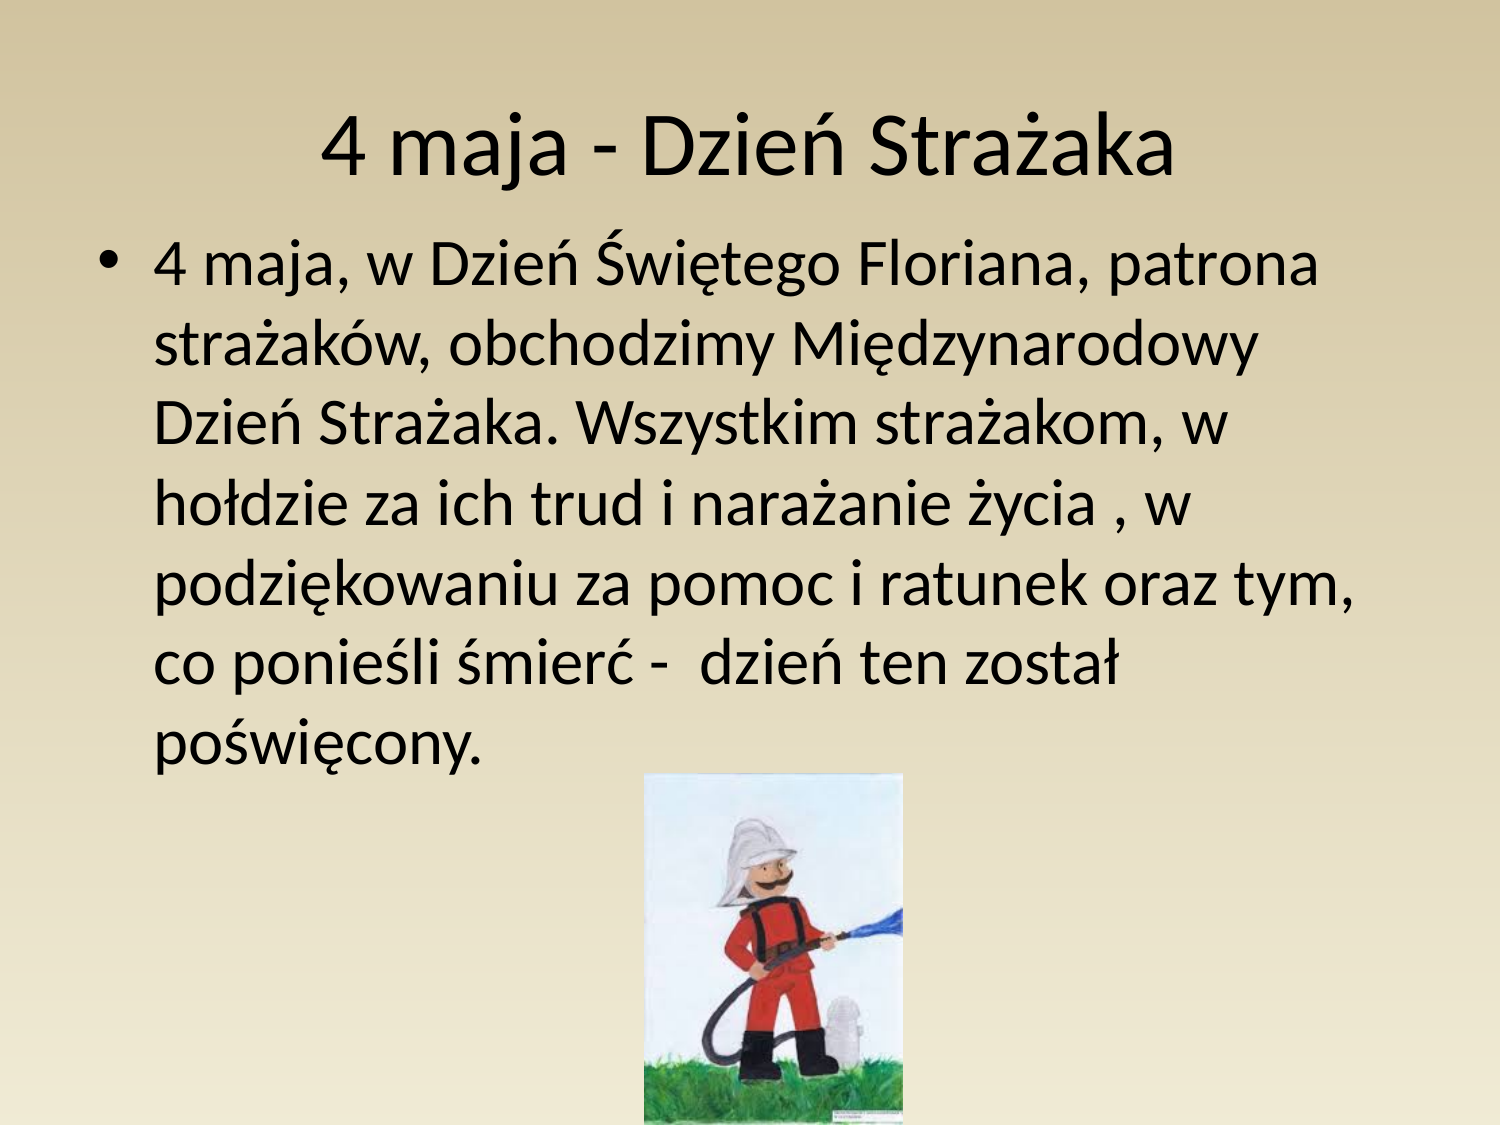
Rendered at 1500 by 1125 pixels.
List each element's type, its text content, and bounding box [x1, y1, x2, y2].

list 4 maja, w Dzień Świętego Floriana, patrona strażaków, obchodzimy Międzynarodowy Dzień Strażaka. Wszystkim strażakom, w hołdzie za ich trud i narażanie życia , w podziękowaniu za pomoc i ratunek oraz tym, co ponieśli śmierć - dzień ten został poświęcony. [82, 210, 1432, 954]
picture [644, 772, 903, 1125]
title 4 maja - Dzień Strażaka [75, 45, 1425, 233]
